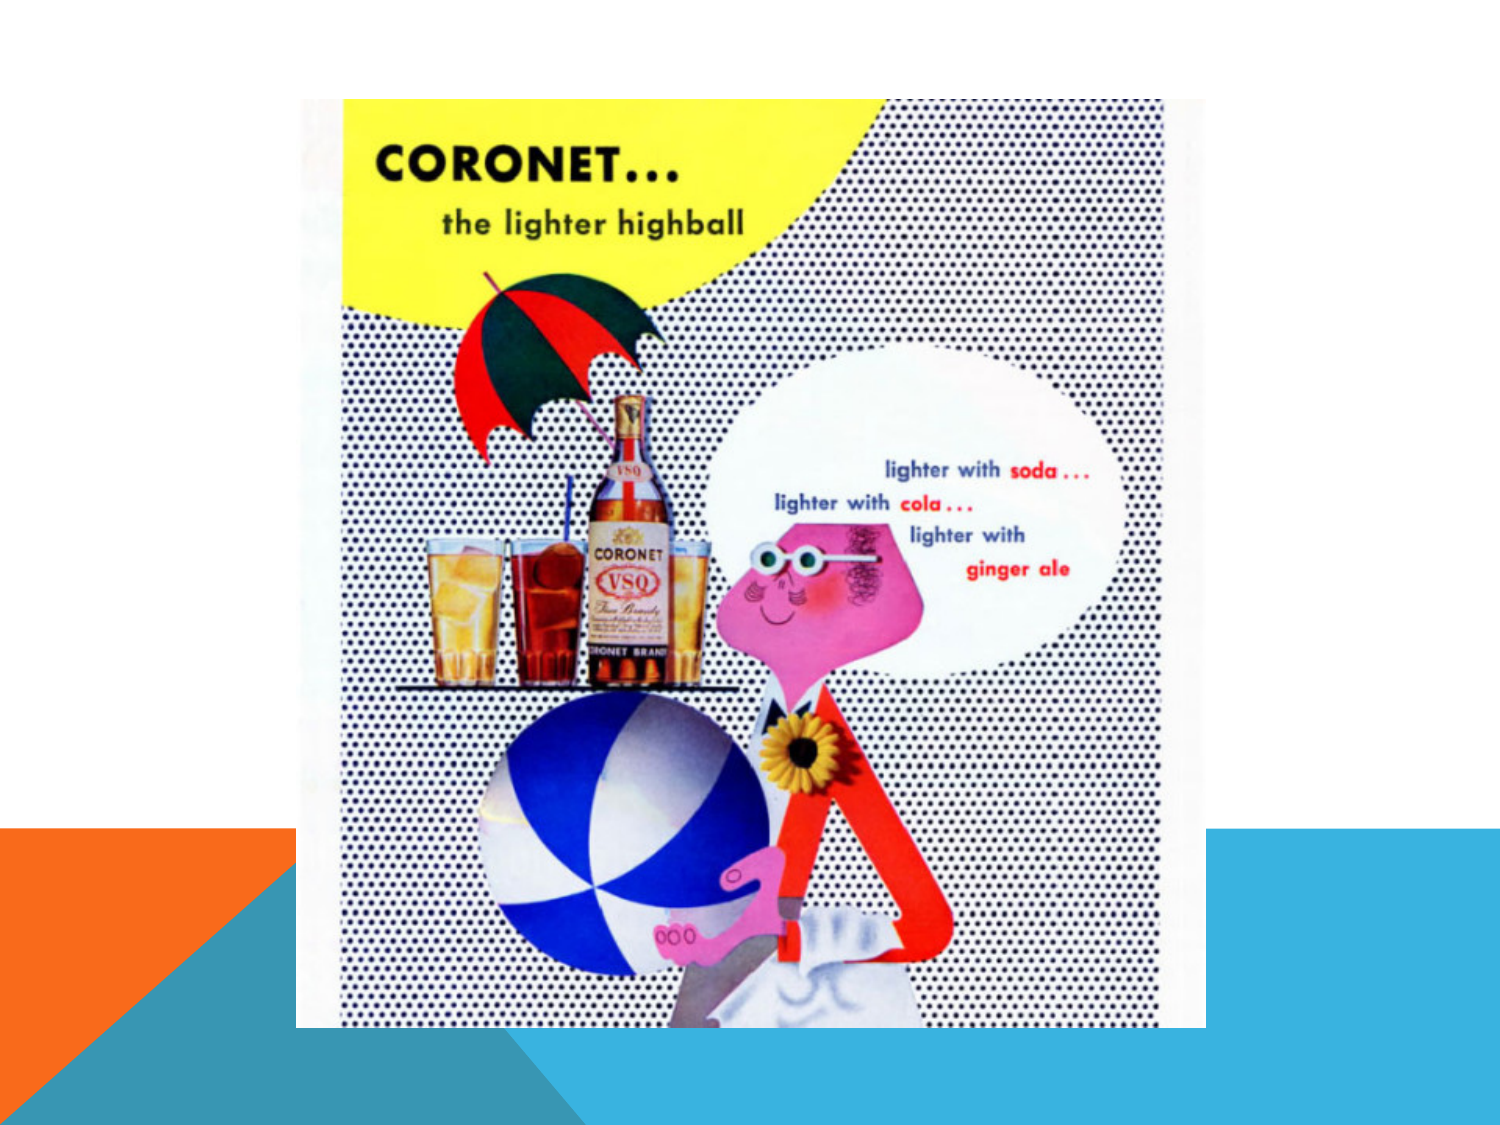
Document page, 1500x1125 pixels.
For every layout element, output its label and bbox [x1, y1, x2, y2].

picture [296, 99, 1207, 1029]
